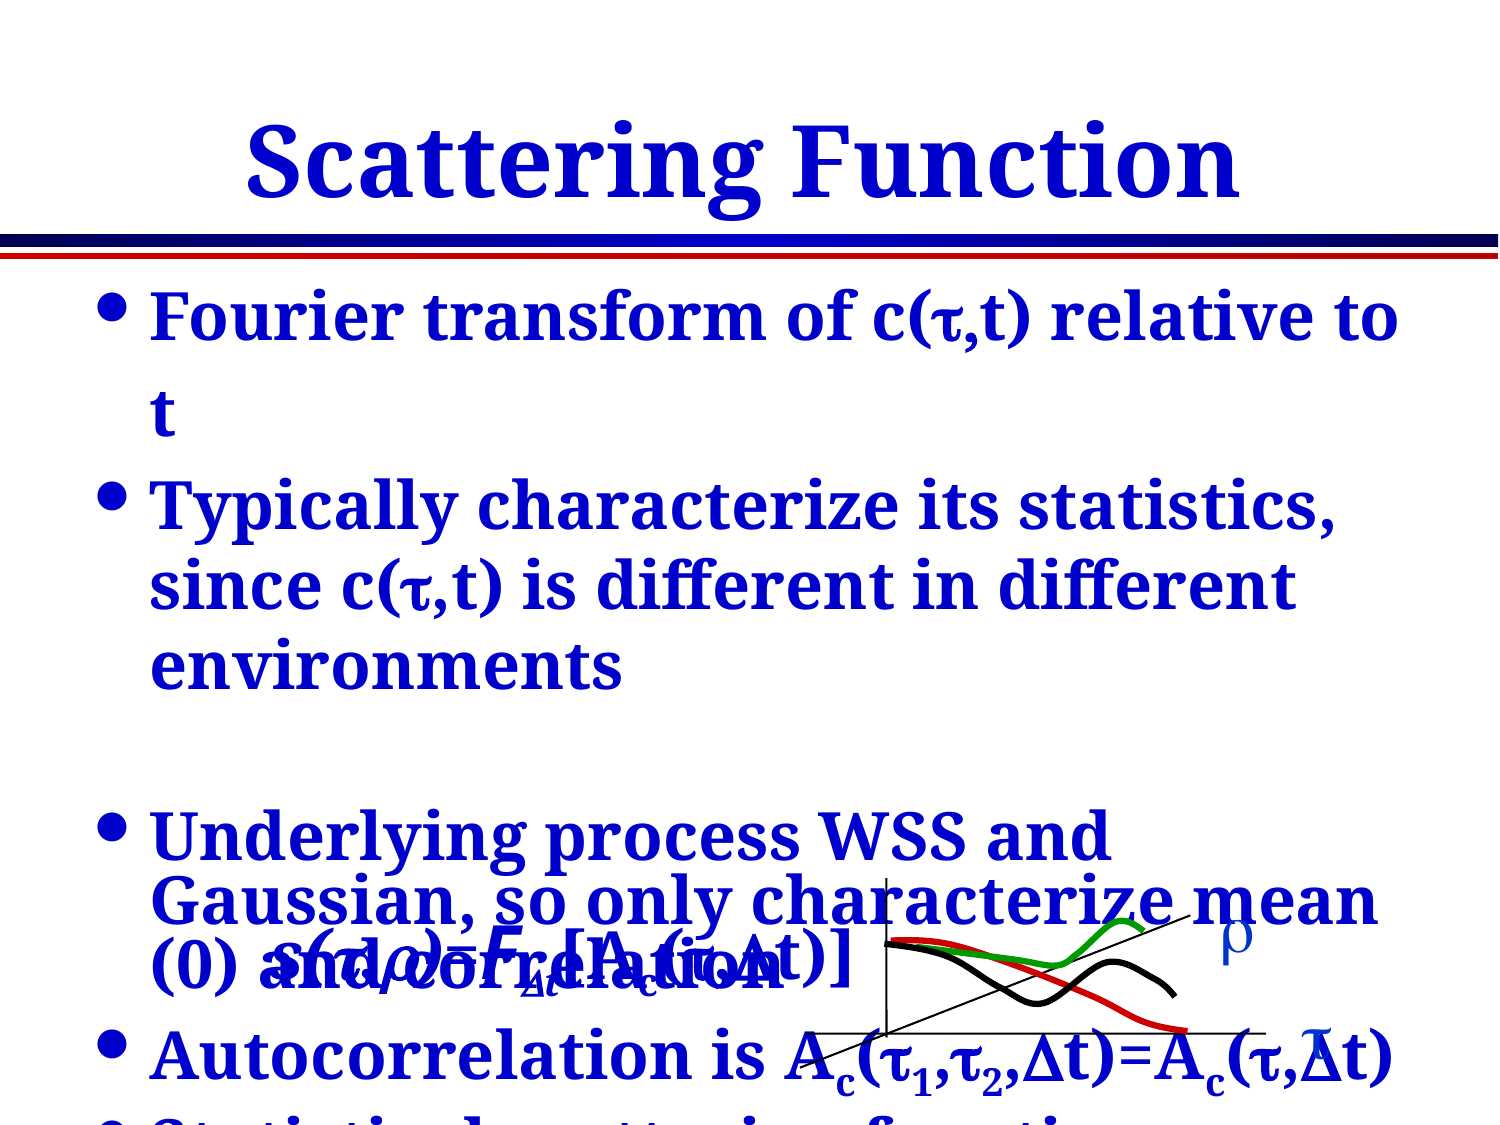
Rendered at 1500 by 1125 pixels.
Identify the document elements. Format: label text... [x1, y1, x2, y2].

list Fourier transform of c(t,t) relative to t Typically characterize its statistics, since c(t,t) is different in different environments Underlying process WSS and Gaussian, so only characterize mean (0) and correlation Autocorrelation is Ac(t1,t2,Dt)=Ac(t,Dt) Statistical scattering function: [78, 249, 1419, 1050]
text_box s(t,r)=FDt[Ac(t,Dt)] [254, 897, 871, 1012]
text_box [890, 940, 949, 947]
title Scattering Function [99, 37, 1388, 225]
text_box [884, 943, 1175, 1004]
text_box [1062, 987, 1188, 1032]
text_box [915, 920, 1144, 966]
text_box r [1204, 878, 1271, 973]
text_box t [1289, 985, 1349, 1081]
text_box [926, 949, 1026, 969]
